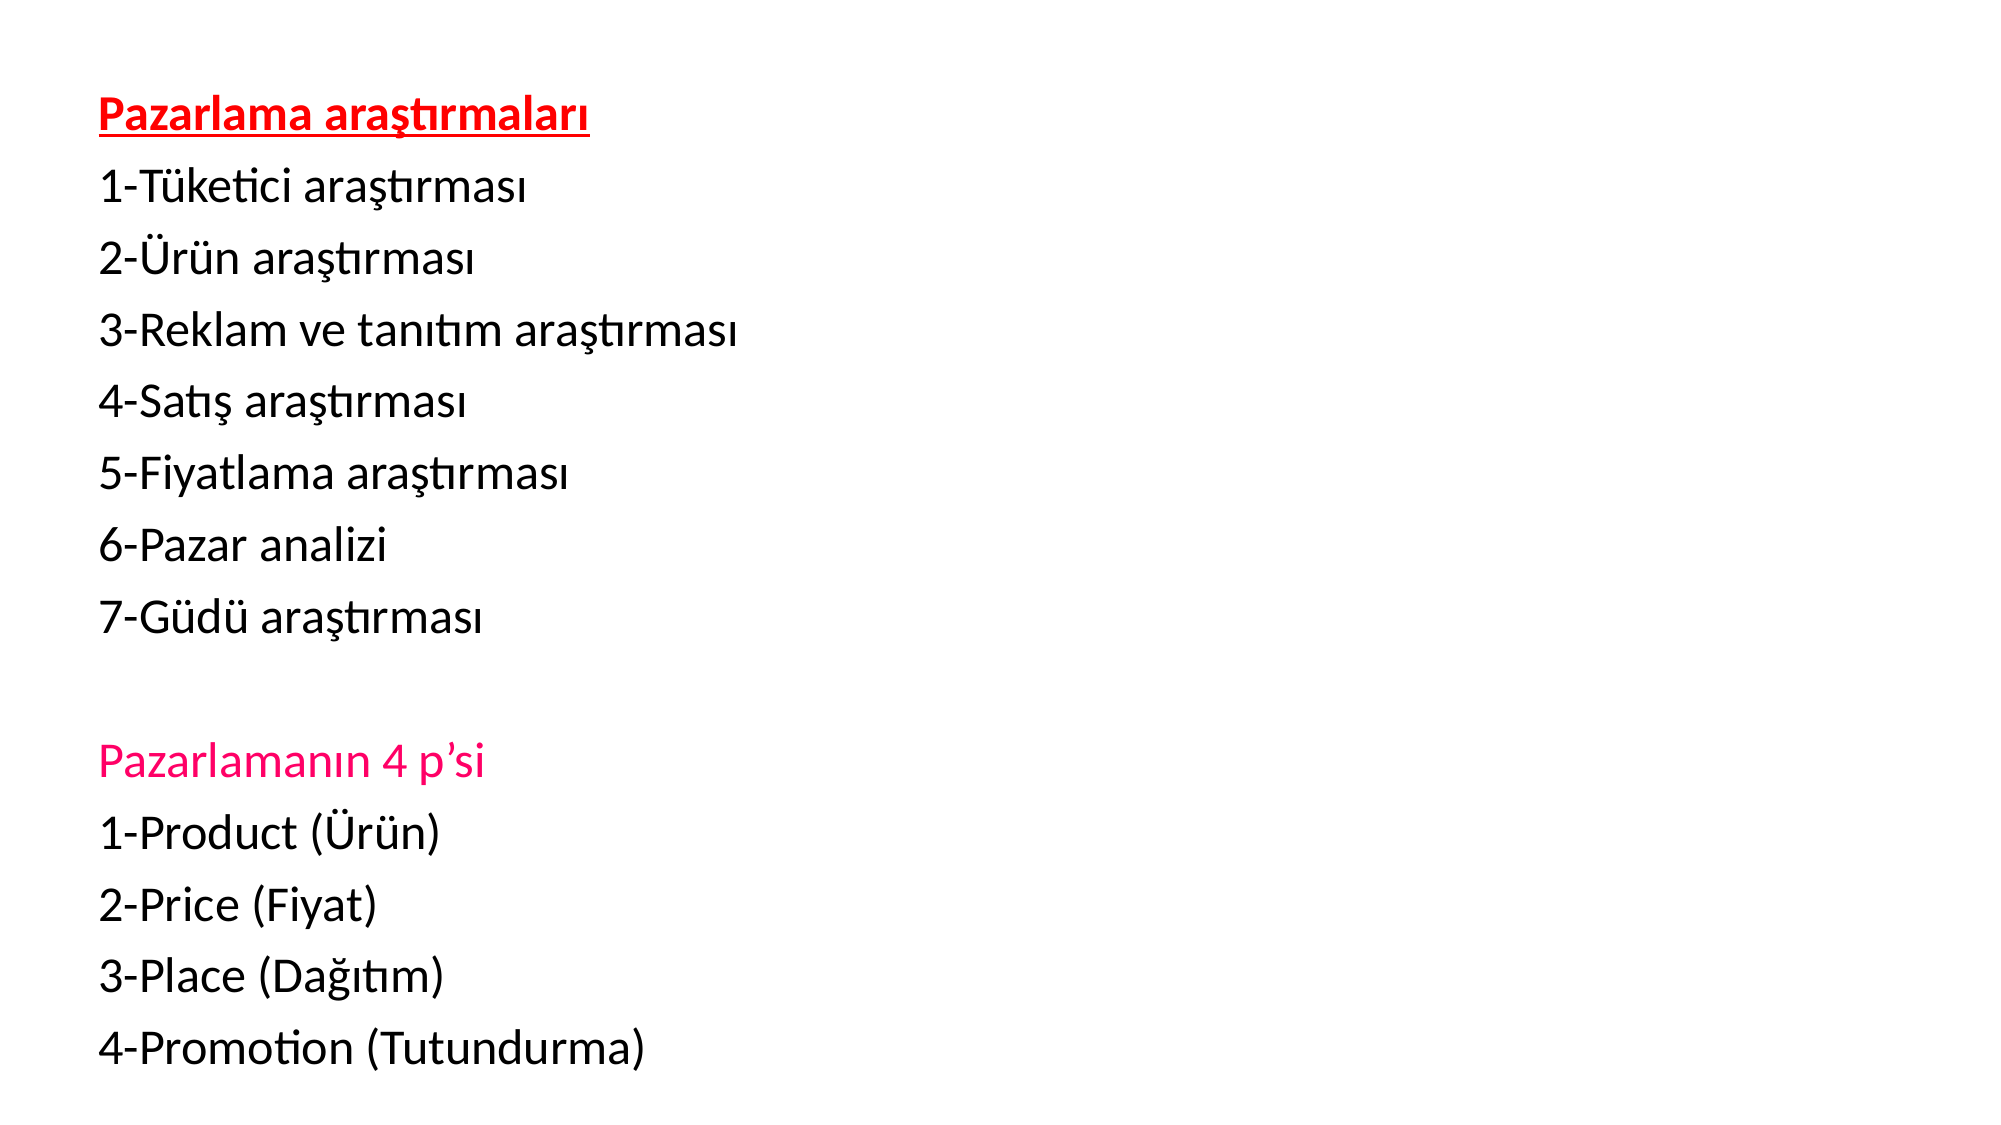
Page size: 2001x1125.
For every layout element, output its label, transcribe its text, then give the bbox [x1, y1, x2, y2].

list Pazarlama araştırmaları 1-Tüketici araştırması 2-Ürün araştırması 3-Reklam ve tanıtım araştırması 4-Satış araştırması 5-Fiyatlama araştırması 6-Pazar analizi 7-Güdü araştırması Pazarlamanın 4 p’si 1-Product (Ürün) 2-Price (Fiyat) 3-Place (Dağıtım) 4-Promotion (Tutundurma) [83, 79, 1929, 1085]
